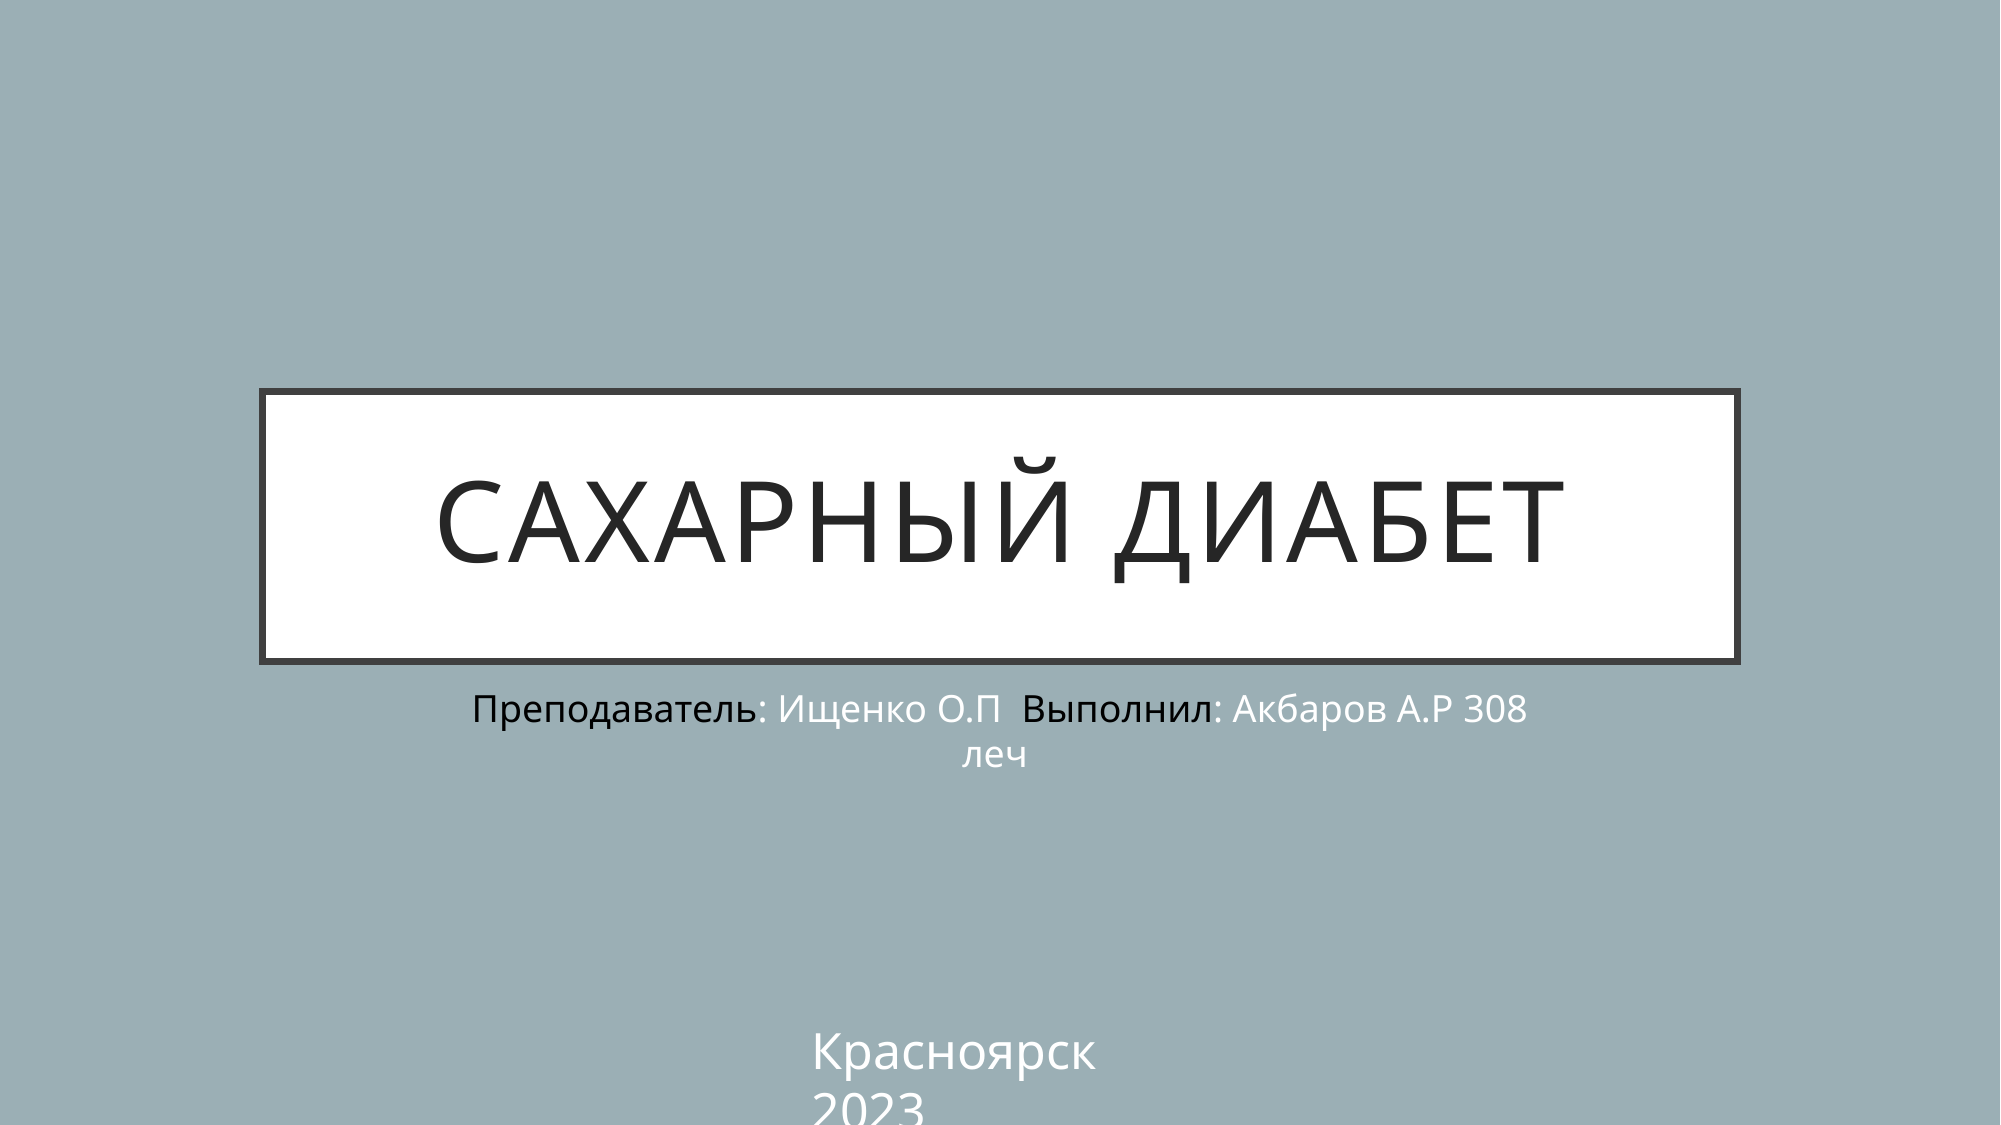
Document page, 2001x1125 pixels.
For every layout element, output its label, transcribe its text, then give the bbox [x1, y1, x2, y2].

subtitle Преподаватель: Ищенко О.П Выполнил: Акбаров А.Р 308 леч [426, 677, 1574, 827]
title Сахарный диабет [259, 388, 1741, 665]
text_box Красноярск 2023 [797, 1012, 1203, 1125]
